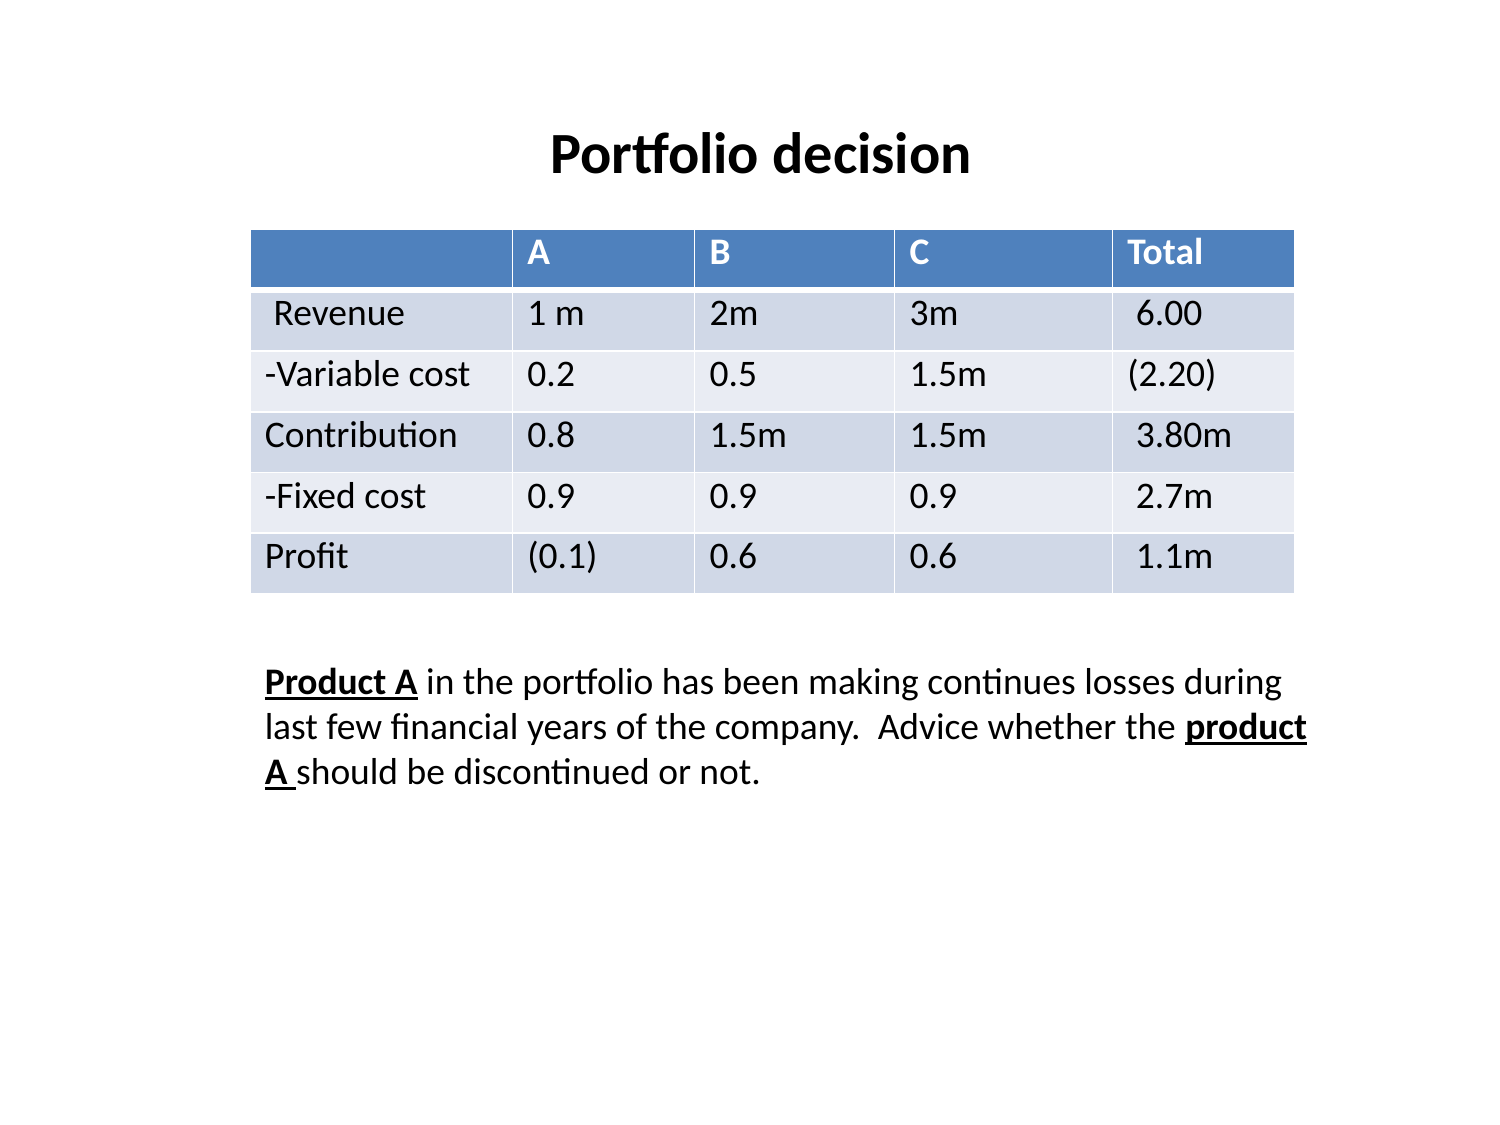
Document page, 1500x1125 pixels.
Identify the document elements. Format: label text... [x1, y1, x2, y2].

table_header [251, 230, 512, 287]
table_cell 1 m [513, 293, 694, 350]
table_cell 1.5m [695, 413, 894, 472]
table_cell 2.7m [1113, 473, 1294, 532]
table_cell 0.6 [695, 534, 894, 593]
table_cell -Variable cost [251, 352, 512, 411]
table_cell 3.80m [1113, 413, 1294, 472]
table_cell 3m [895, 293, 1112, 350]
table_header B [695, 230, 894, 287]
table_cell 1.5m [895, 413, 1112, 472]
table_cell (0.1) [513, 534, 694, 593]
table_header A [513, 230, 694, 287]
table_cell 0.6 [895, 534, 1112, 593]
table_cell 1.5m [895, 352, 1112, 411]
table_cell (2.20) [1113, 352, 1294, 411]
table_header Total [1113, 230, 1294, 287]
table_cell 2m [695, 293, 894, 350]
table_header C [895, 230, 1112, 287]
table_cell 6.00 [1113, 293, 1294, 350]
table_cell Profit [251, 534, 512, 593]
table_cell 0.8 [513, 413, 694, 472]
table_cell 0.5 [695, 352, 894, 411]
text_box Product A in the portfolio has been making continues losses during last few financial years of the company. Advice whether the product A should be discontinued or not. [249, 649, 1325, 800]
table_cell Revenue [251, 293, 512, 350]
table_cell Contribution [251, 413, 512, 472]
table_cell 0.9 [695, 473, 894, 532]
table_cell -Fixed cost [251, 473, 512, 532]
table_cell 1.1m [1113, 534, 1294, 593]
title Portfolio decision [60, 62, 1475, 238]
table_cell 0.2 [513, 352, 694, 411]
table_cell 0.9 [513, 473, 694, 532]
table_cell 0.9 [895, 473, 1112, 532]
